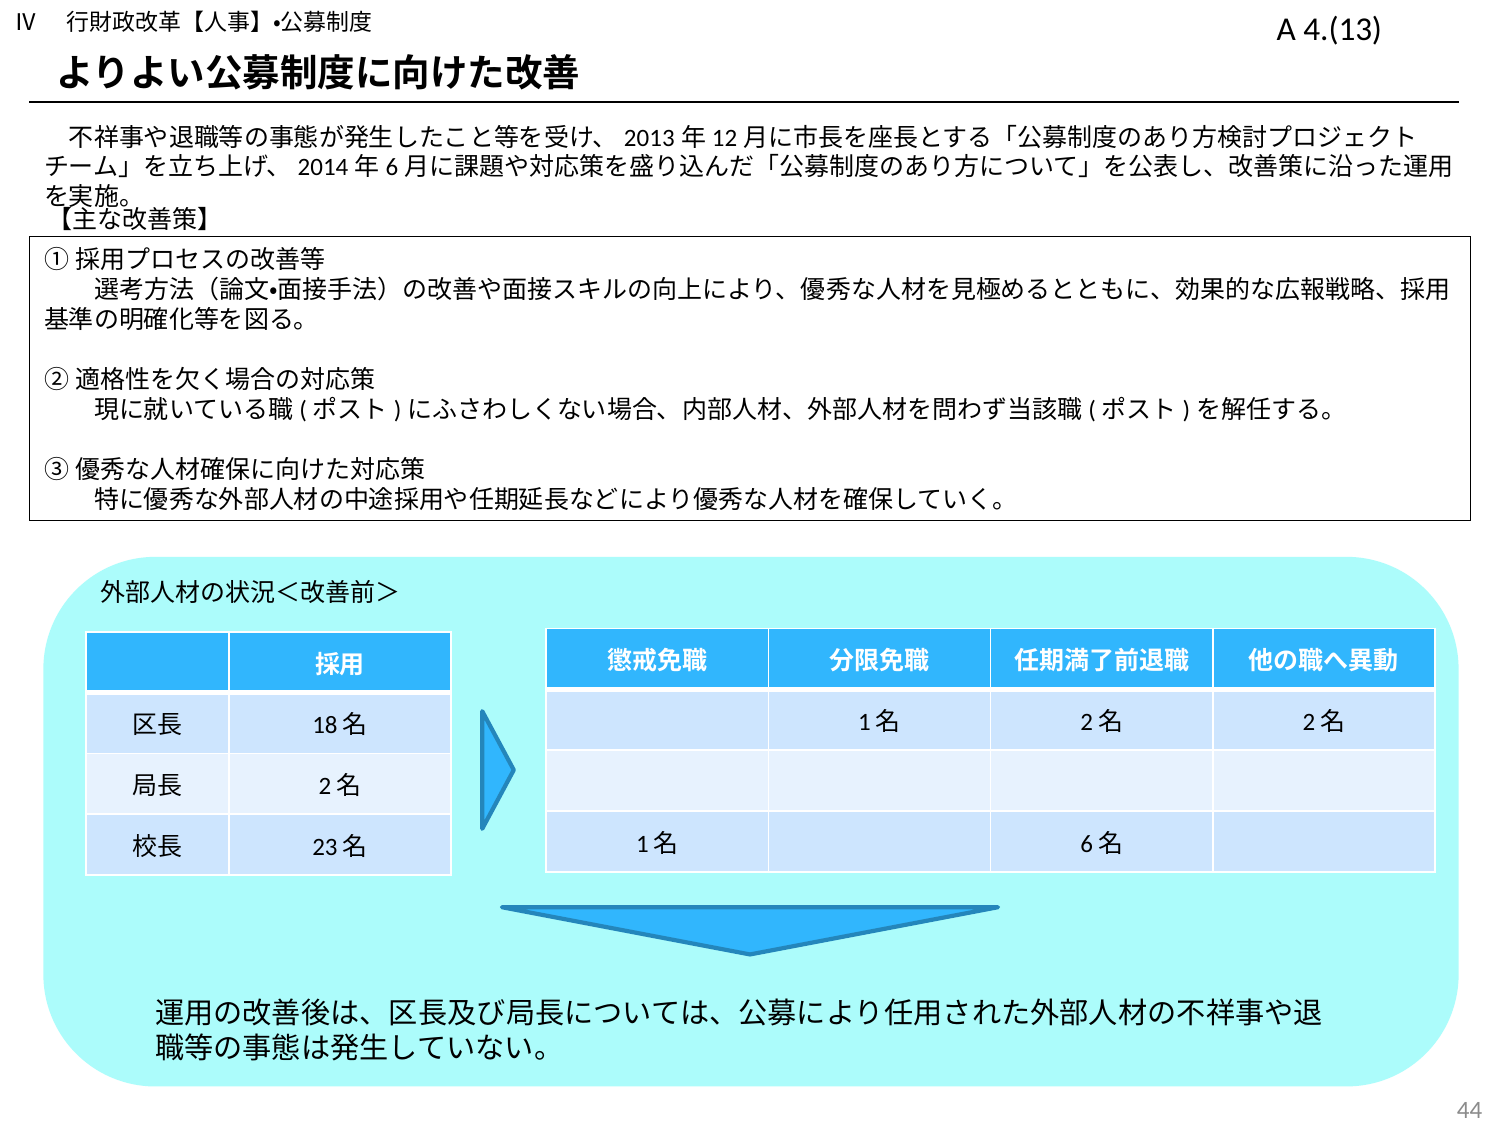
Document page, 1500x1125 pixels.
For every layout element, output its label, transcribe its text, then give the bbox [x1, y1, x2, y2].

table_cell 2名 [991, 692, 1212, 749]
table_cell 2名 [230, 754, 450, 813]
table_cell 区長 [87, 695, 228, 753]
table_cell [769, 751, 990, 810]
table_header 任期満了前退職 [991, 629, 1212, 687]
table_cell 1名 [769, 692, 990, 749]
table_cell 校長 [87, 815, 228, 874]
table_cell 1名 [547, 812, 768, 871]
text_box [499, 905, 1001, 957]
table_cell [1214, 751, 1434, 810]
text_box よりよい公募制度に向けた改善 [41, 41, 762, 101]
table_header 分限免職 [769, 629, 990, 687]
table_cell 2名 [1214, 692, 1434, 749]
text_box 不祥事や退職等の事態が発生したこと等を受け、2013年12月に市長を座長とする「公募制度のあり方検討プロジェクトチーム」を立ち上げ、2014年6月に課題や対応策を盛り込んだ「公募制度のあり方について」を公表し、改善策に沿った運用を実施。 [29, 113, 1471, 219]
table_cell 23名 [230, 815, 450, 874]
table_cell 6名 [991, 812, 1212, 871]
table_header 他の職へ異動 [1214, 629, 1434, 687]
text_box [480, 709, 516, 831]
table_cell [547, 692, 768, 749]
text_box 【主な改善策】 [32, 195, 1474, 241]
text_box [41, 554, 1461, 1089]
text_box 運用の改善後は、区長及び局長については、公募により任用された外部人材の不祥事や退職等の事態は発生していない。 [140, 986, 1360, 1072]
table_cell 局長 [87, 754, 228, 813]
text_box Ⅳ 行財政改革【人事】・公募制度 [0, 0, 573, 43]
slide_number 155 [1379, 1094, 1498, 1124]
text_box A 4.(13) [1261, 0, 1500, 55]
table_cell [1214, 812, 1434, 871]
table_cell [547, 751, 768, 810]
table_cell 18名 [230, 695, 450, 753]
table_cell [769, 812, 990, 871]
table_header 懲戒免職 [547, 629, 768, 687]
table_header 採用 [230, 633, 450, 690]
table_header [87, 633, 228, 690]
text_box ①採用プロセスの改善等 選考方法（論文・面接手法）の改善や面接スキルの向上により、優秀な人材を見極めるとともに、効果的な広報戦略、採用基準の明確化等を図る。 ②適格性を欠く場合の対応策 現に就いている職(ポスト)にふさわしくない場合、内部人材、外部人材を問わず当該職(ポスト)を解任する。 ③優秀な人材確保に向けた対応策 特に優秀な外部人材の中途採用や任期延長などにより優秀な人材を確保していく。 [29, 236, 1471, 521]
text_box 外部人材の状況＜改善前＞ [85, 569, 487, 615]
table_cell [991, 751, 1212, 810]
